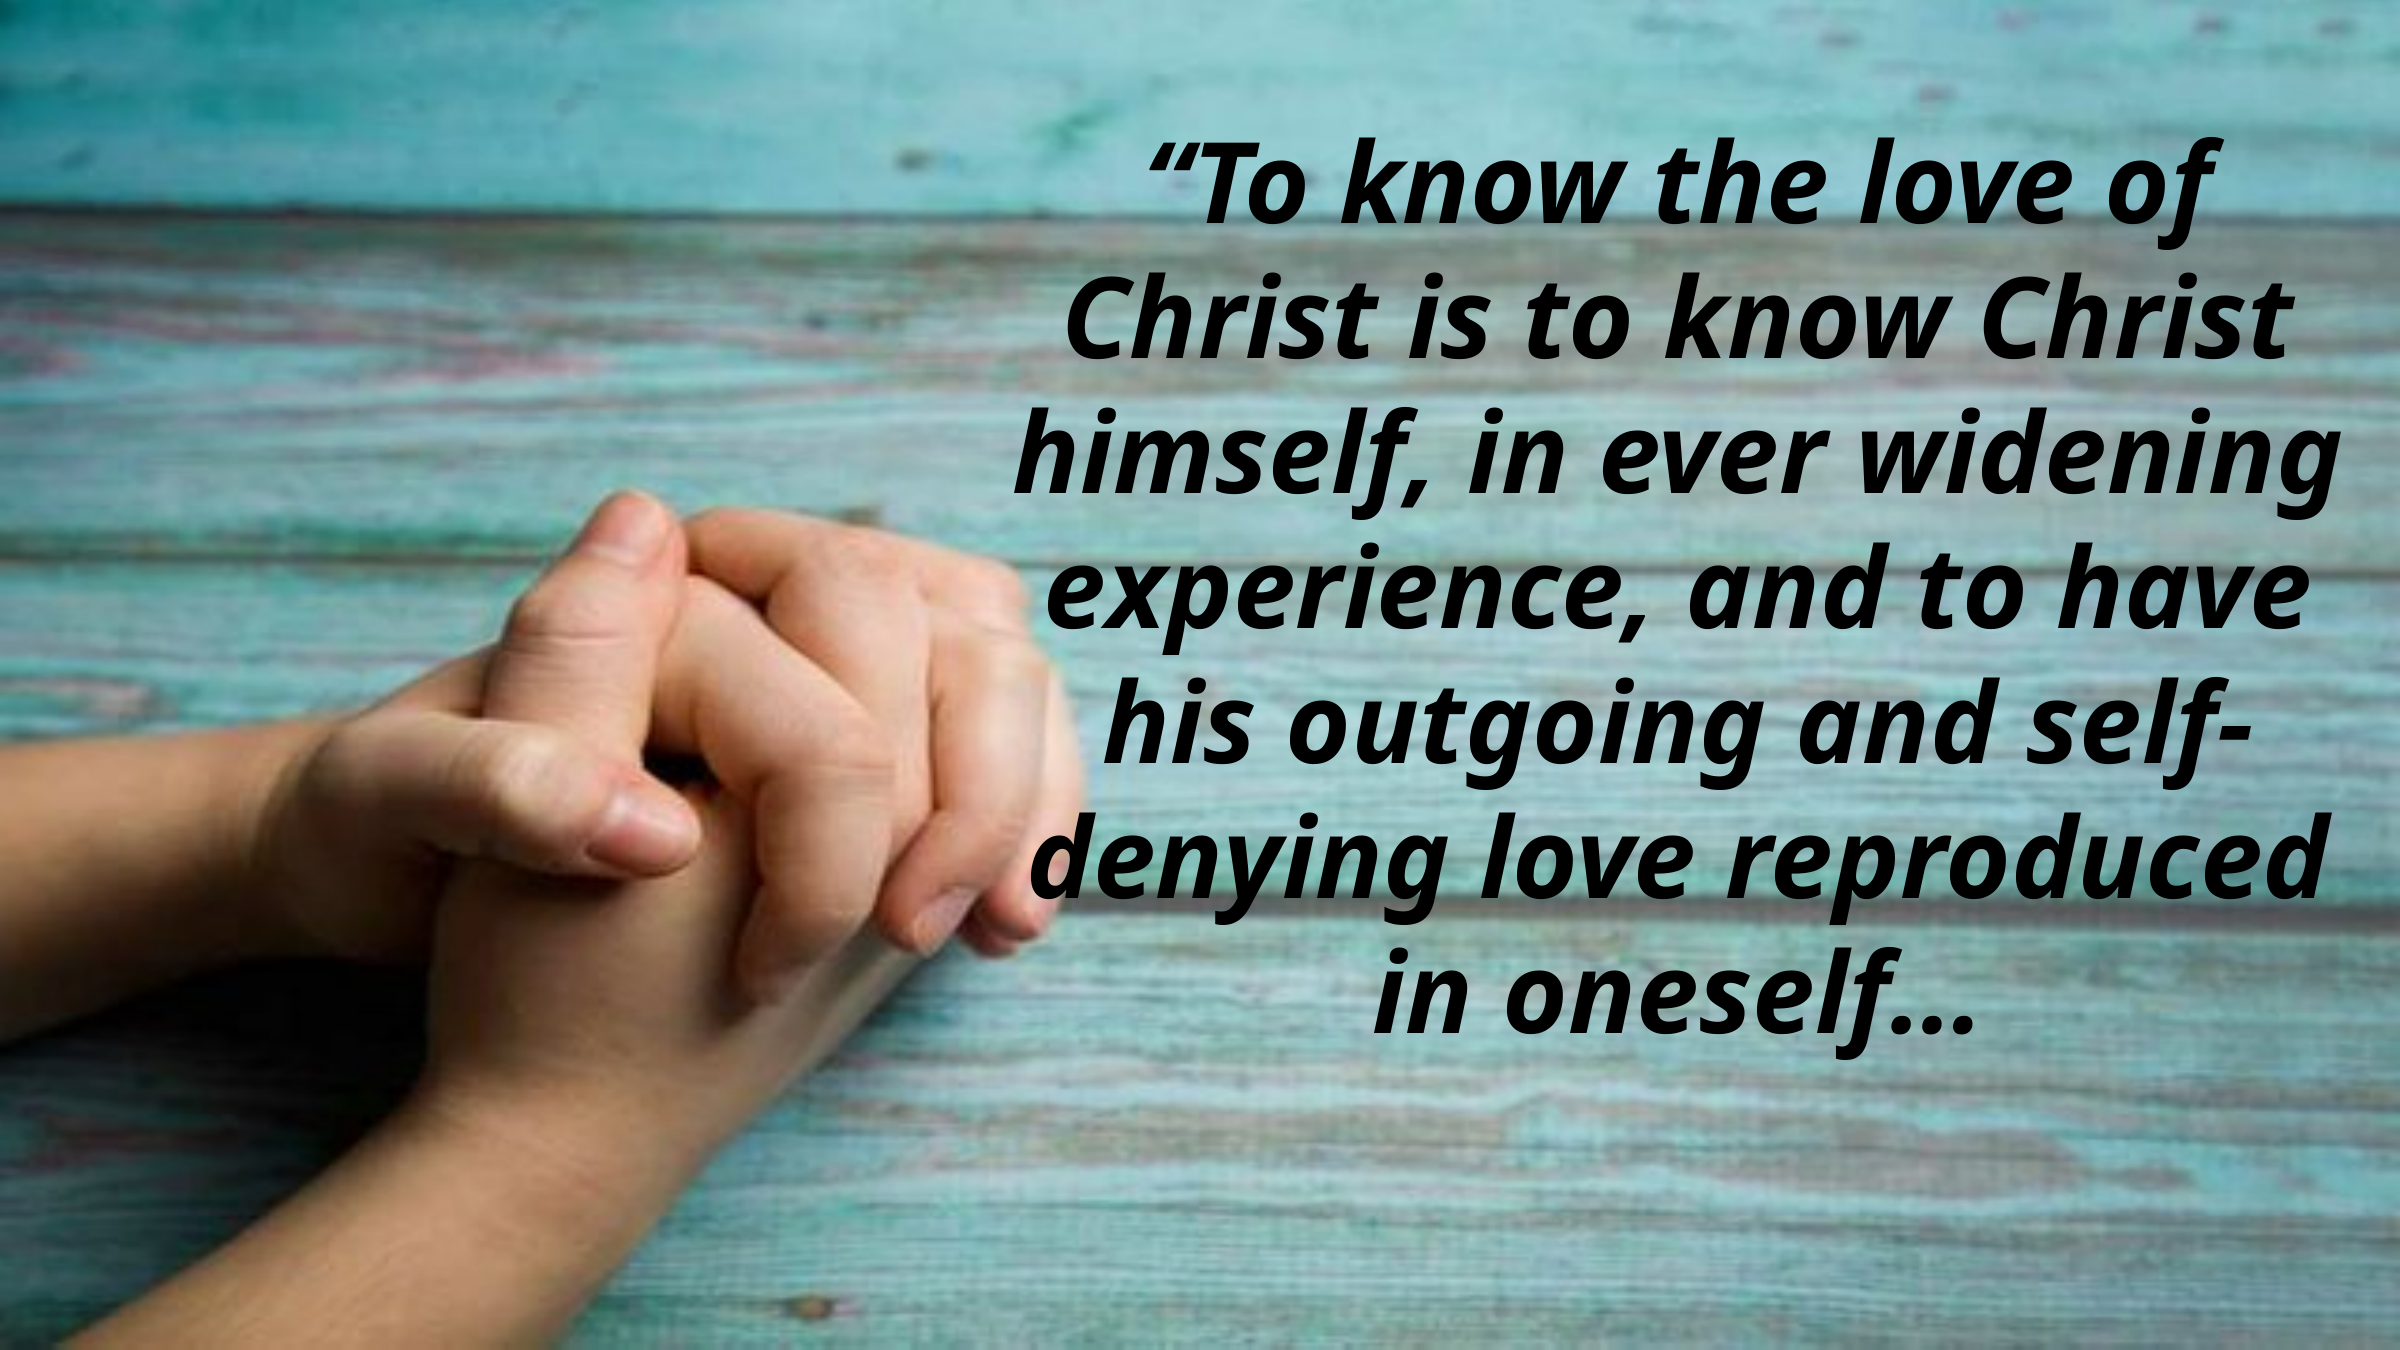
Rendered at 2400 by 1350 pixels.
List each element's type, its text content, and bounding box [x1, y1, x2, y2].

picture [0, 0, 2400, 1350]
list “To know the love of Christ is to know Christ himself, in ever widening experience, and to have his outgoing and self-denying love reproduced in oneself… [849, 100, 2400, 1206]
